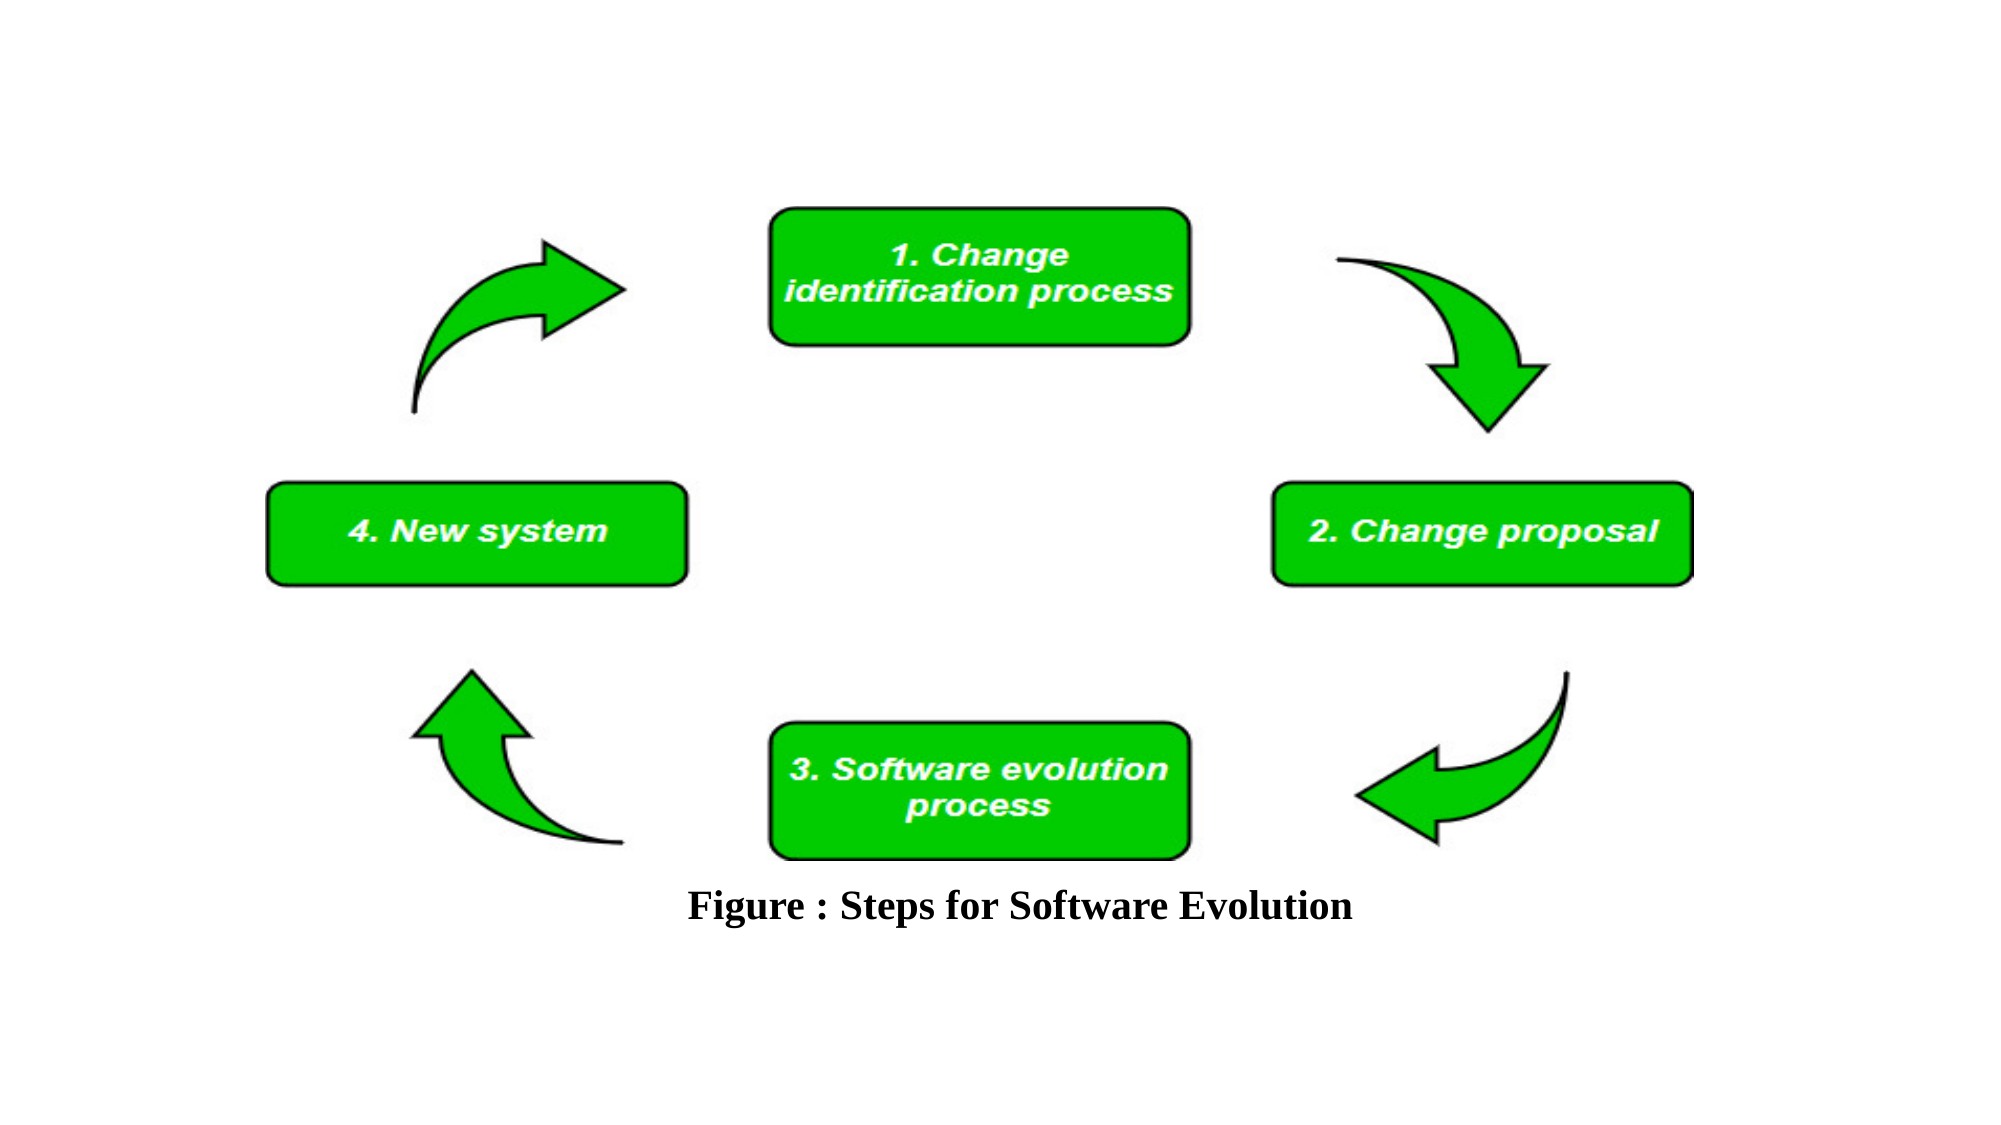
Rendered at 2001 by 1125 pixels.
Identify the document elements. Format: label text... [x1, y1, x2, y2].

picture [265, 206, 1694, 862]
text_box Figure : Steps for Software Evolution [672, 870, 1373, 936]
